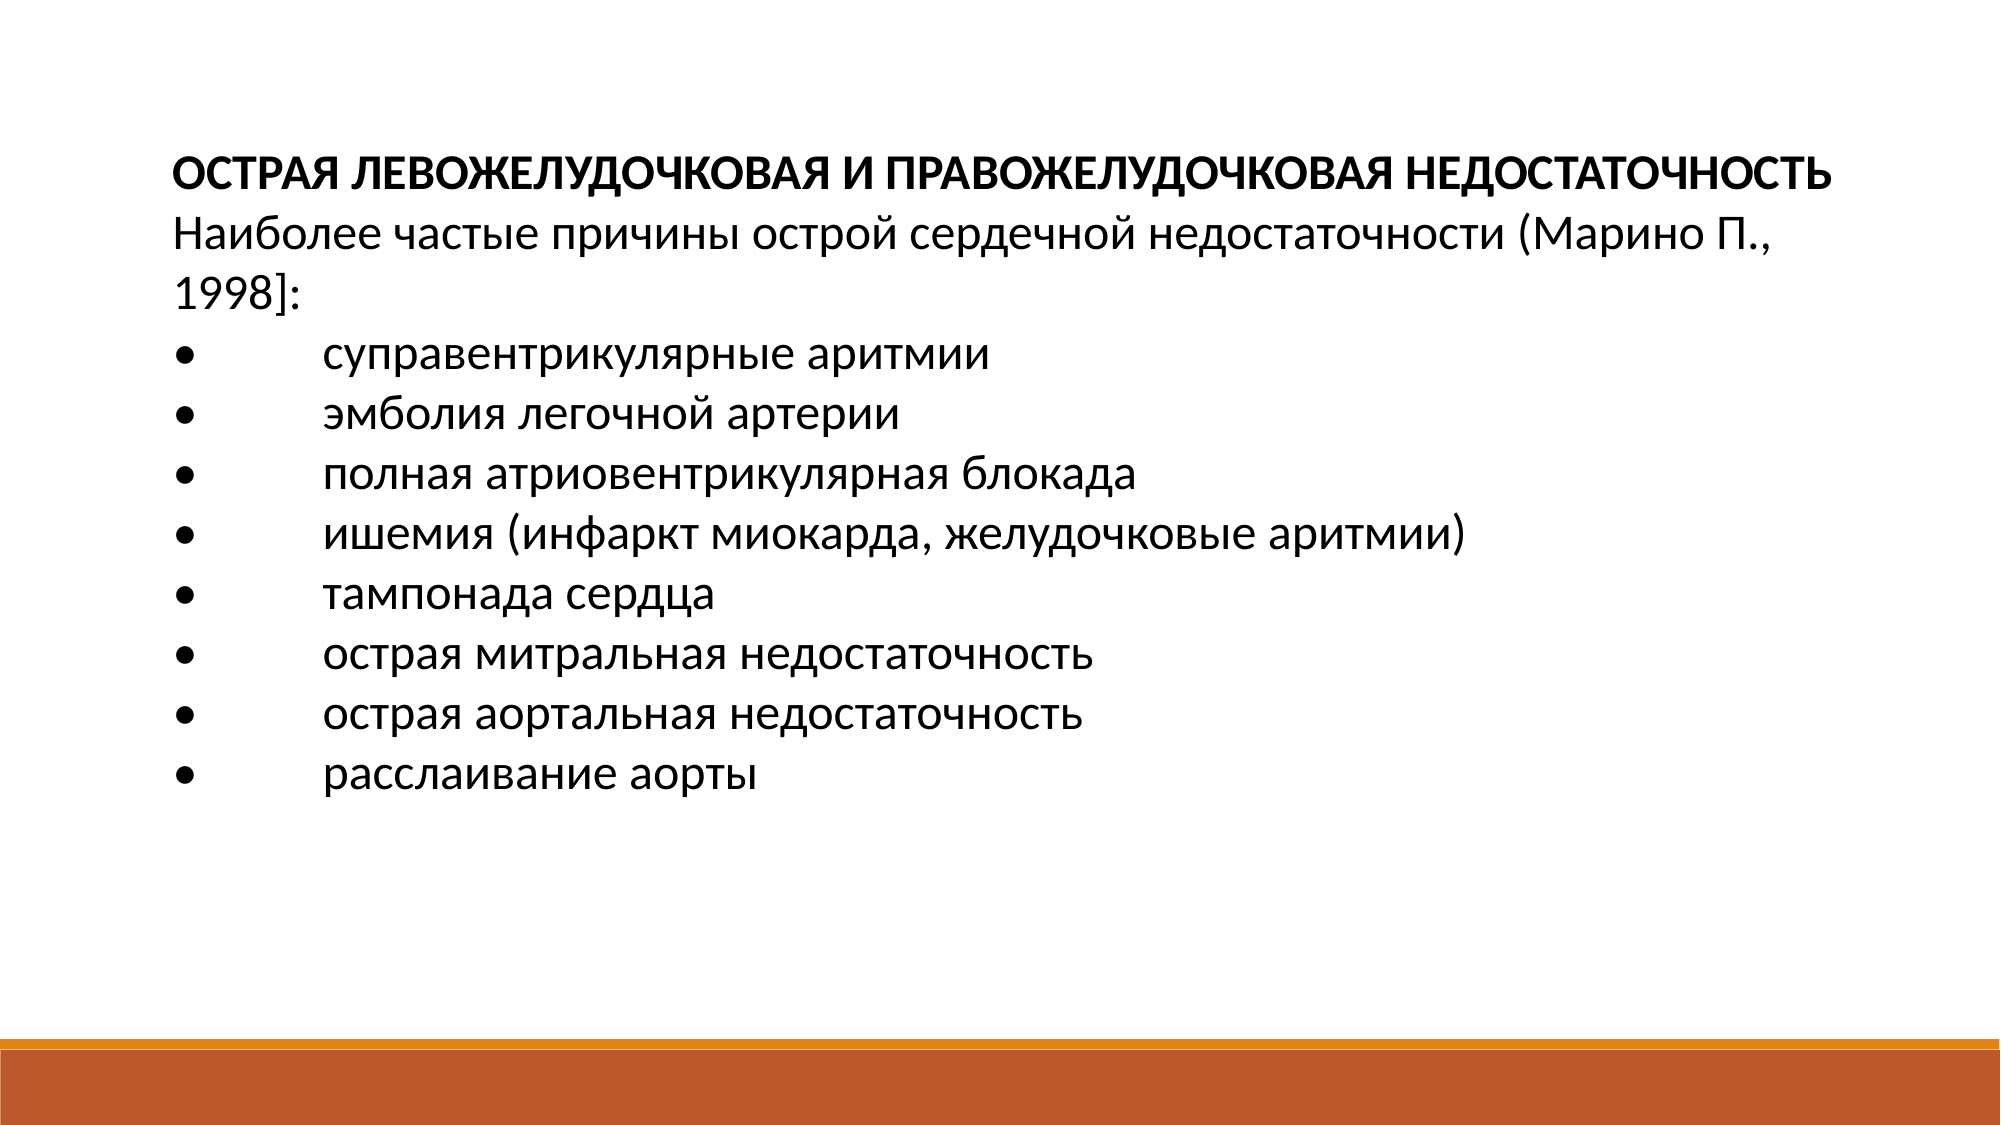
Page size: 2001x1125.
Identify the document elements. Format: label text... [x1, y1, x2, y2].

text_box ОСТРАЯ ЛЕВОЖЕЛУДОЧКОВАЯ И ПРАВОЖЕЛУДОЧКОВАЯ НЕДОСТАТОЧНОСТЬ Наиболее частые причины острой сердечной недостаточности (Марино П., 1998]: • суправентрикулярные аритмии • эмболия легочной артерии • полная атриовентрикулярная блокада • ишемия (инфаркт миокарда, желудочковые аритмии) • тампонада сердца • острая митральная недостаточность • острая аортальная недостаточность • расслаивание аорты [157, 132, 1853, 867]
